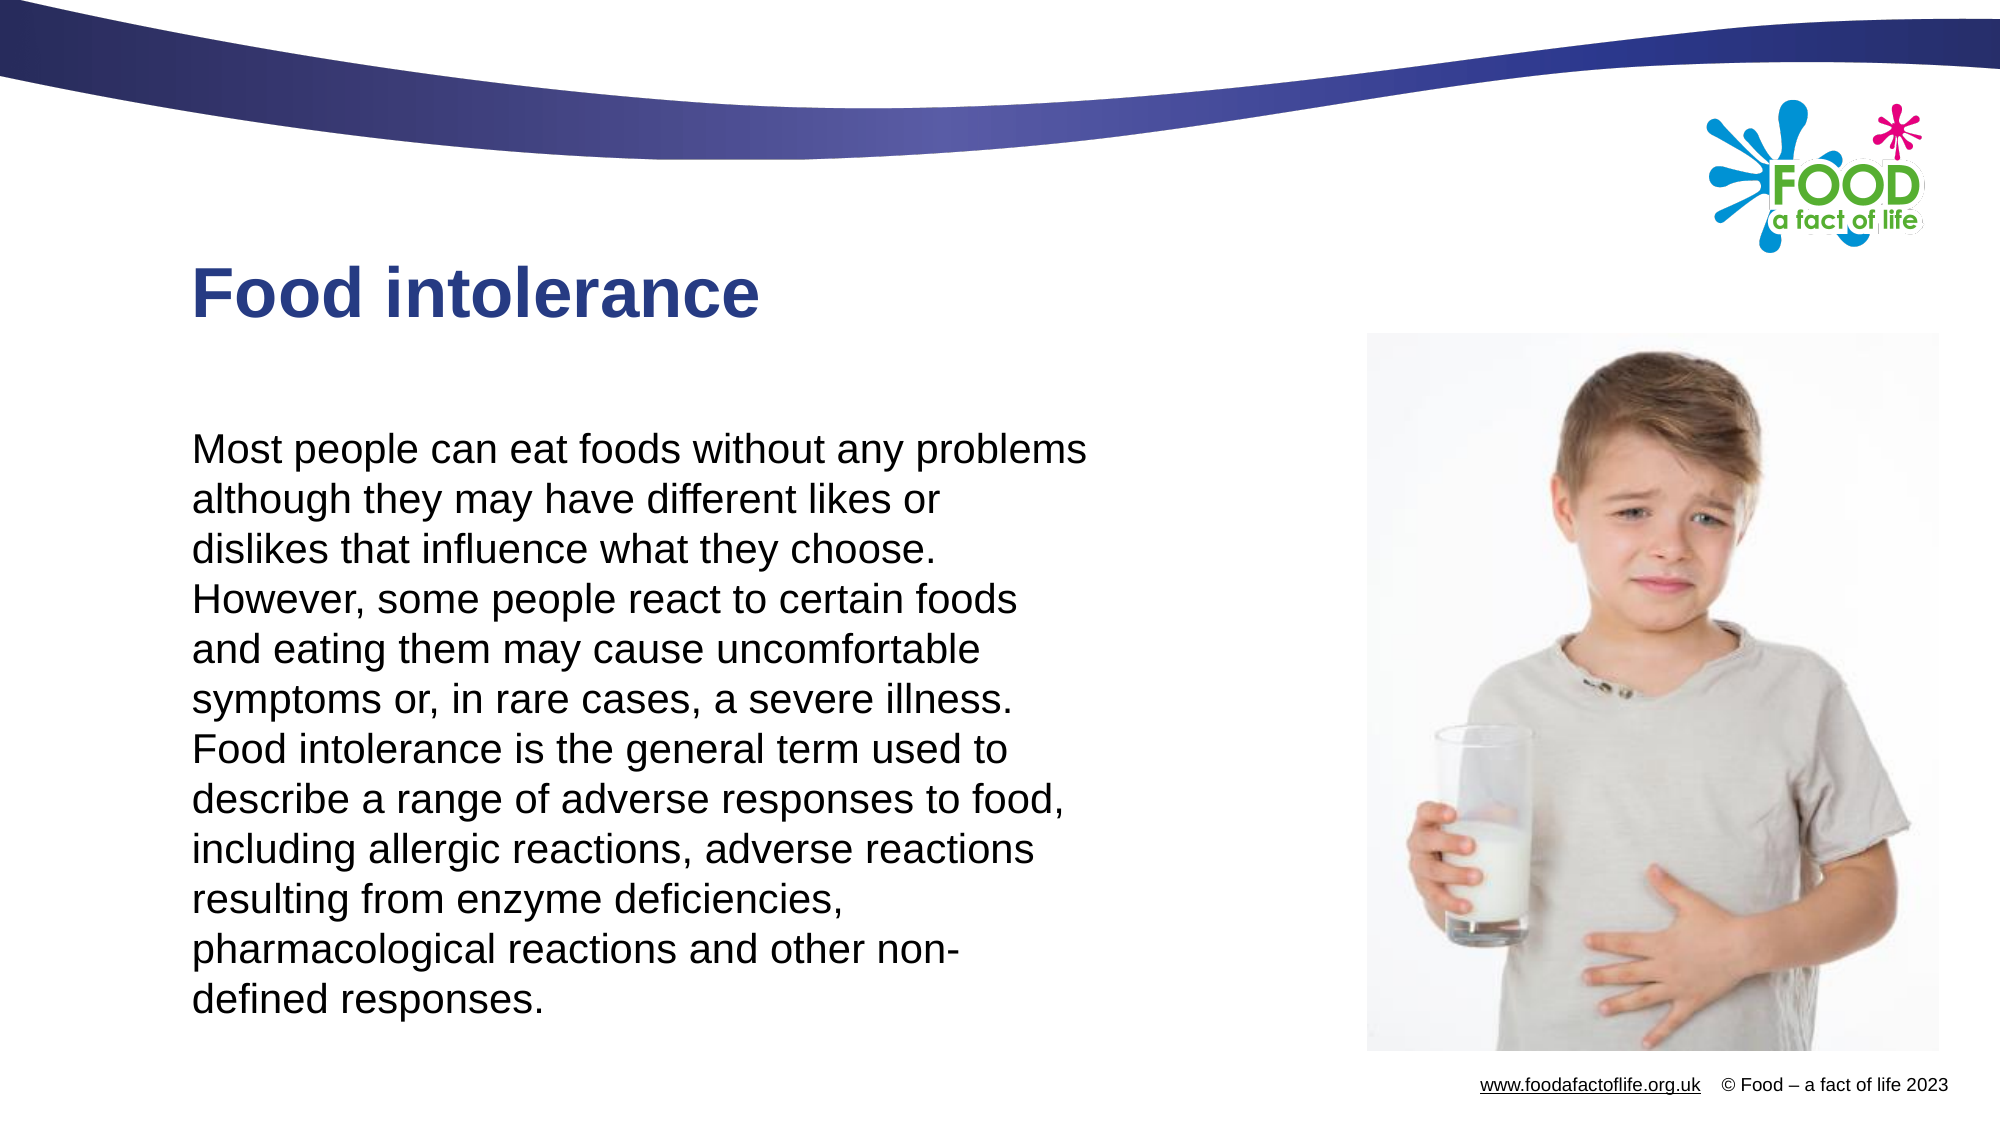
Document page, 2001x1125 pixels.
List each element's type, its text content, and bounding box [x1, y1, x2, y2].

subtitle Most people can eat foods without any problems although they may have different likes or dislikes that influence what they choose. However, some people react to certain foods and eating them may cause uncomfortable symptoms or, in rare cases, a severe illness. Food intolerance is the general term used to describe a range of adverse responses to food, including allergic reactions, adverse reactions resulting from enzyme deficiencies, pharmacological reactions and other non-defined responses. [191, 421, 1089, 1013]
picture [0, 0, 2000, 1125]
title Food intolerance [191, 256, 1787, 375]
